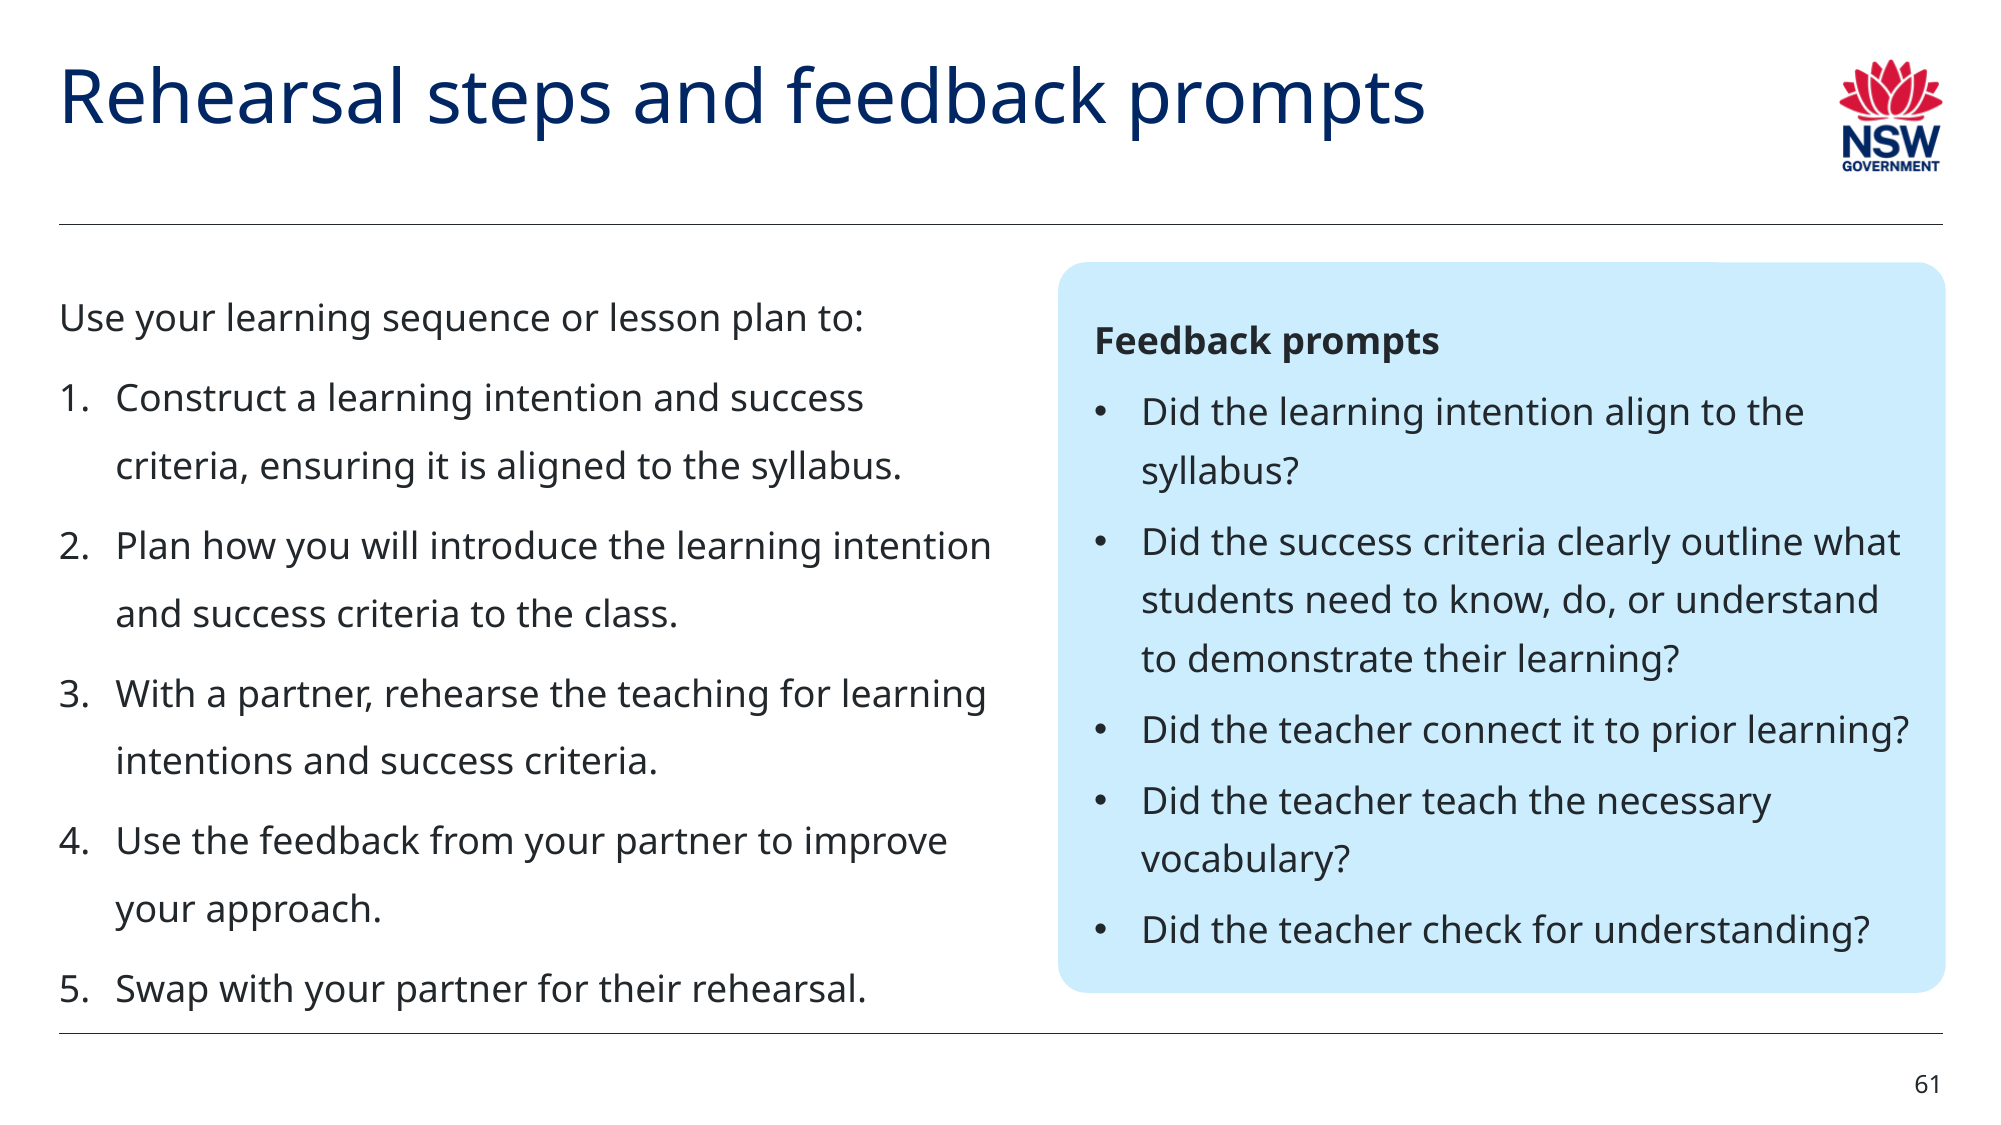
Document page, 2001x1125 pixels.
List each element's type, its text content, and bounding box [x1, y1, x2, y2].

slide_number 61 [1824, 1068, 1943, 1099]
picture [1839, 59, 1943, 172]
list Use your learning sequence or lesson plan to: Construct a learning intention and success criteria, ensuring it is aligned to the syllabus. Plan how you will introduce the learning intention and success criteria to the class. With a partner, rehearse the teaching for learning intentions and success criteria. Use the feedback from your partner to improve your approach. Swap with your partner for their rehearsal. [59, 271, 1000, 962]
title Rehearsal steps and feedback prompts [59, 59, 1713, 149]
text_box Feedback prompts Did the learning intention align to the syllabus? Did the success criteria clearly outline what students need to know, do, or understand to demonstrate their learning? Did the teacher connect it to prior learning? Did the teacher teach the necessary vocabulary? Did the teacher check for understanding? [1057, 261, 1947, 994]
